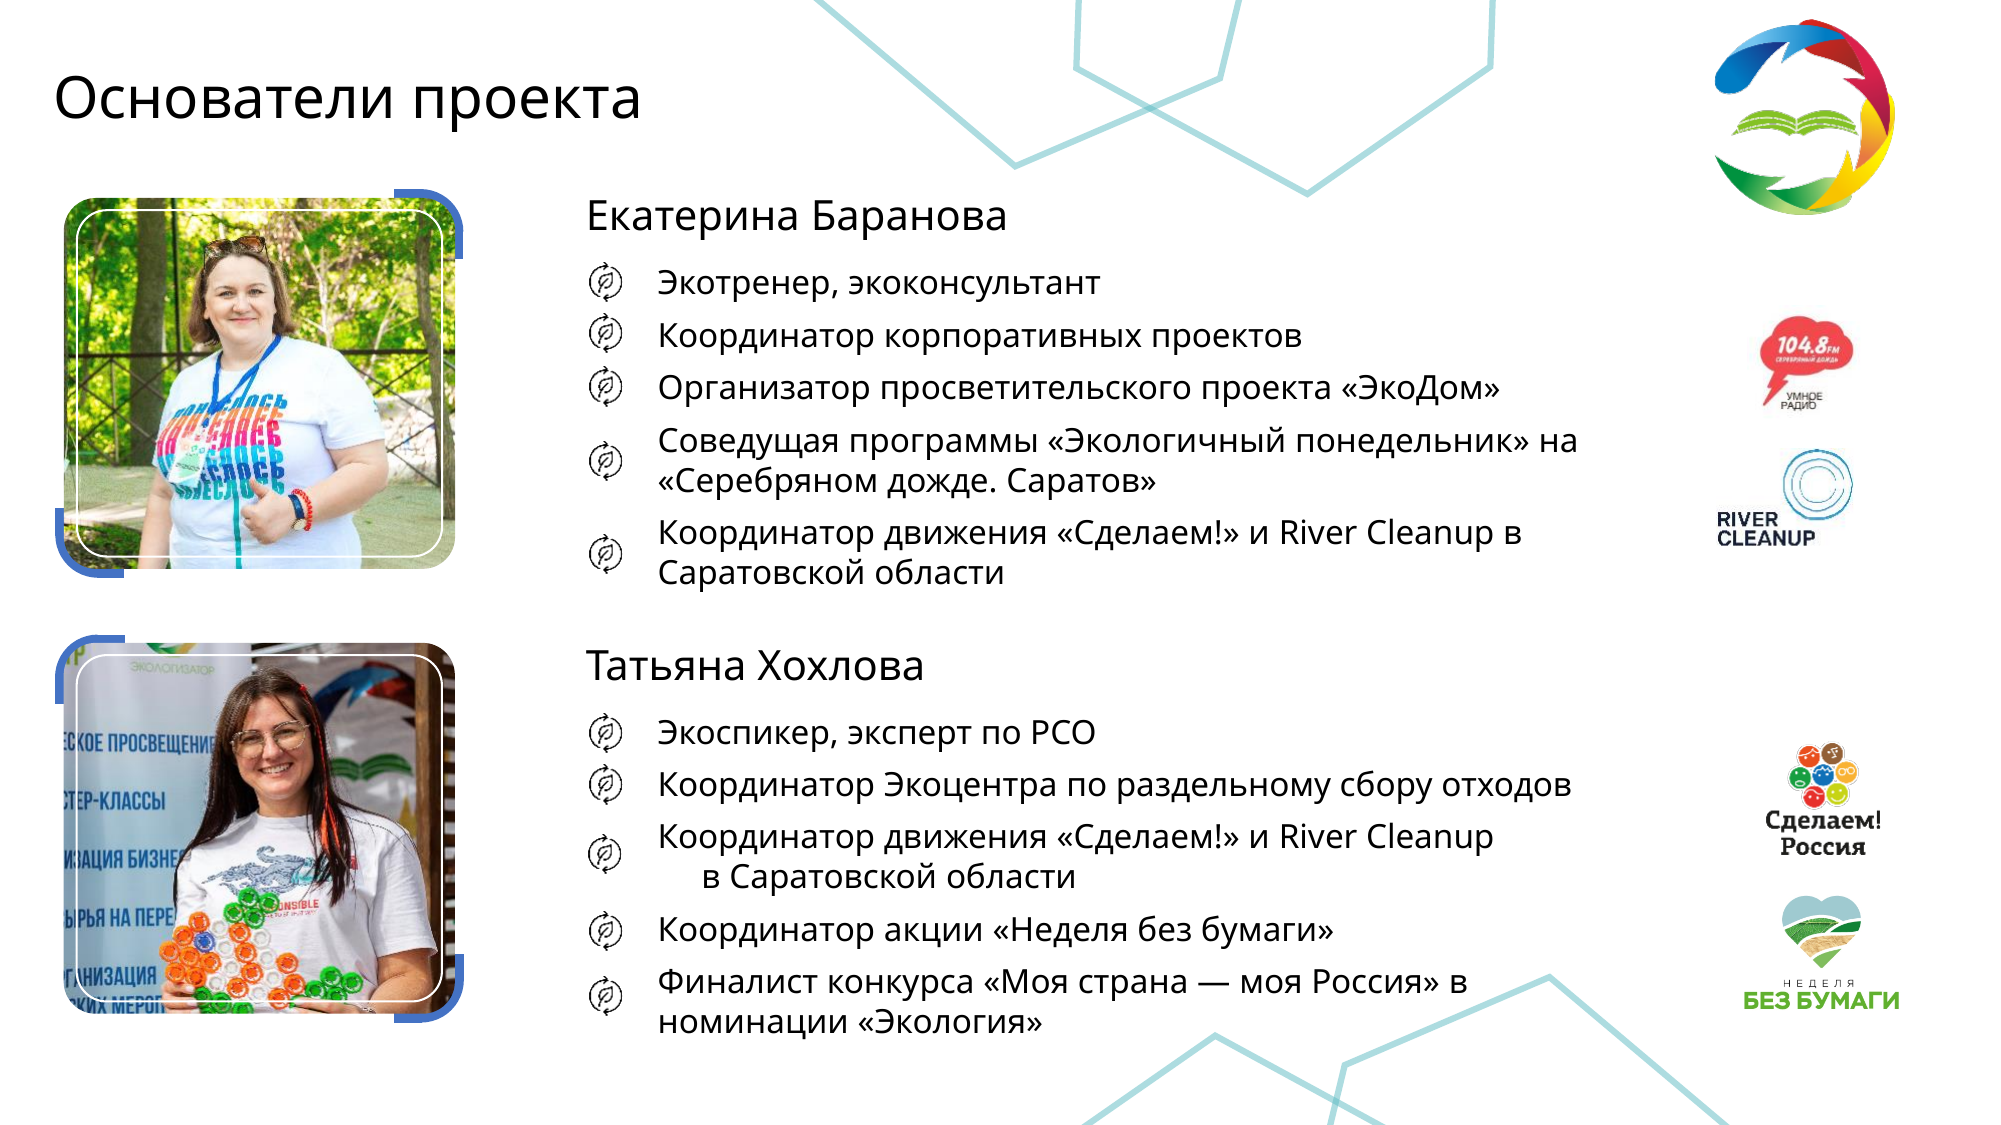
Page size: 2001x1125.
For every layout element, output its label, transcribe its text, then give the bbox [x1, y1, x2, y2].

picture [585, 440, 627, 482]
picture [1716, 448, 1854, 567]
picture [585, 763, 627, 806]
picture [584, 833, 626, 875]
text_box Экотренер, экоконсультант Координатор корпоративных проектов Организатор просветительского проекта «ЭкоДом» Соведущая программы «Экологичный понедельник» на «Серебряном дожде. Саратов» Координатор движения «Сделаем!» и River Cleanup в Саратовской области [642, 254, 1648, 599]
picture [585, 533, 627, 575]
text_box Основатели проекта [38, 52, 668, 138]
picture [1692, 4, 1917, 230]
picture [585, 910, 627, 952]
picture [585, 312, 627, 355]
picture [1750, 734, 1889, 862]
picture [585, 975, 627, 1017]
text_box [816, 0, 1240, 168]
text_box Татьяна Хохлова [571, 631, 1572, 697]
text_box [1150, 0, 1494, 196]
text_box [1085, 1034, 1382, 1125]
text_box Экоспикер, эксперт по РСО Координатор Экоцентра по раздельному сбору отходов Координатор движения «Сделаем!» и River Cleanup в Саратовской области Координатор акции «Неделя без бумаги» Финалист конкурса «Моя страна — моя Россия» в номинации «Экология» [642, 703, 1643, 1048]
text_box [59, 193, 459, 573]
text_box Екатерина Баранова [571, 181, 1388, 247]
picture [585, 365, 627, 408]
picture [1735, 891, 1904, 1018]
picture [585, 712, 627, 755]
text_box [59, 639, 460, 1018]
picture [585, 261, 627, 303]
picture [1747, 305, 1861, 419]
text_box [1335, 975, 1727, 1125]
